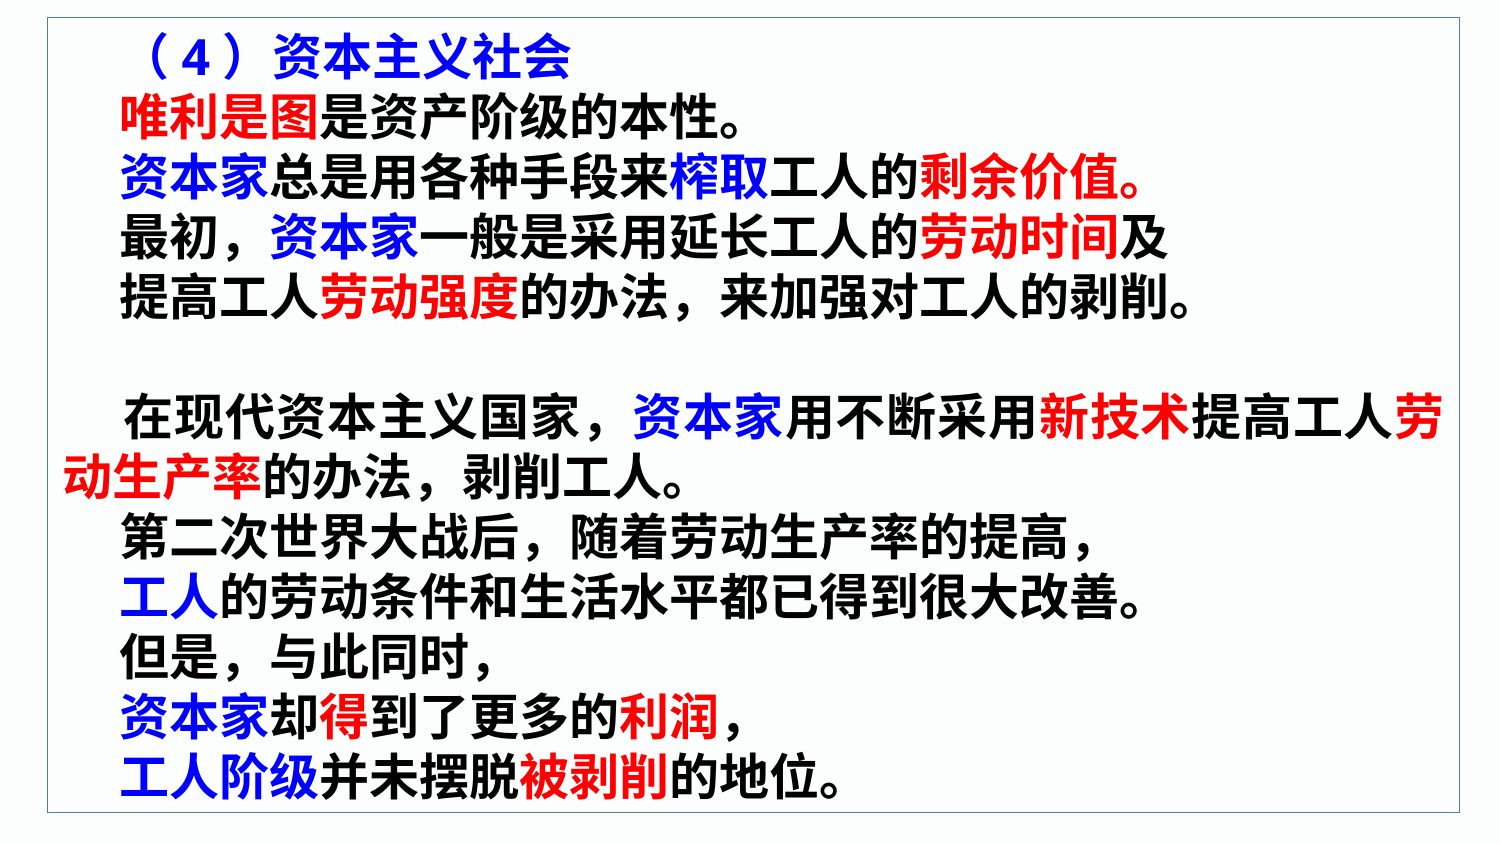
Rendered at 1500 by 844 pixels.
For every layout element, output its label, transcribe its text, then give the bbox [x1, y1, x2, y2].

text_box （4）资本主义社会 唯利是图是资产阶级的本性。 资本家总是用各种手段来榨取工人的剩余价值。 最初，资本家一般是采用延长工人的劳动时间及 提高工人劳动强度的办法，来加强对工人的剥削。 在现代资本主义国家，资本家用不断采用新技术提高工人劳动生产率的办法，剥削工人。 第二次世界大战后，随着劳动生产率的提高， 工人的劳动条件和生活水平都已得到很大改善。 但是，与此同时， 资本家却得到了更多的利润， 工人阶级并未摆脱被剥削的地位。 [47, 17, 1460, 813]
